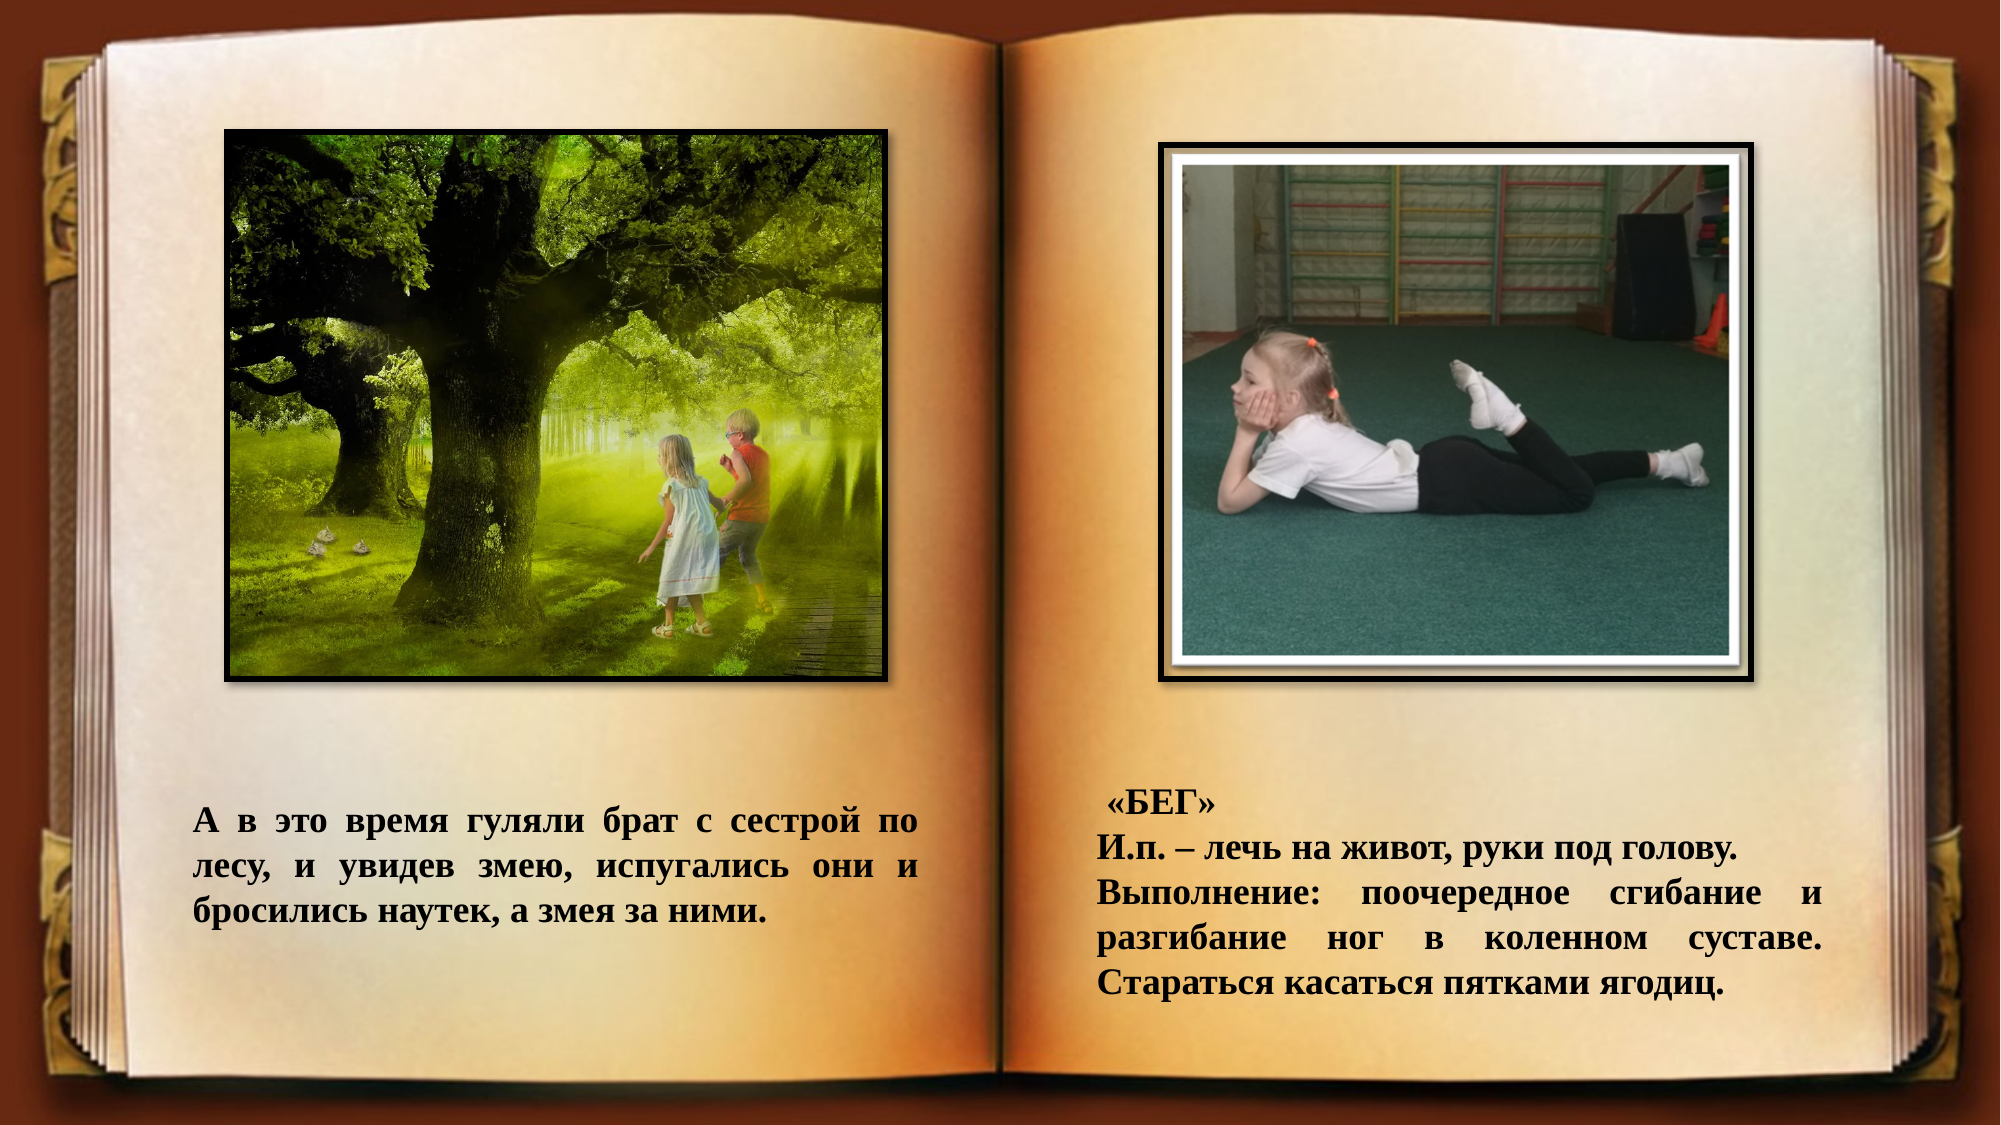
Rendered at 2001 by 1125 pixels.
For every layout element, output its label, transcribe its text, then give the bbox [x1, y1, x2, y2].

picture [0, 0, 2001, 1125]
text_box «БЕГ» И.п. – лечь на живот, руки под голову. Выполнение: поочередное сгибание и разгибание ног в коленном суставе. Стараться касаться пятками ягодиц. [1081, 769, 1838, 1010]
text_box А в это время гуляли брат с сестрой по лесу, и увидев змею, испугались они и бросились наутек, а змея за ними. [177, 787, 934, 938]
